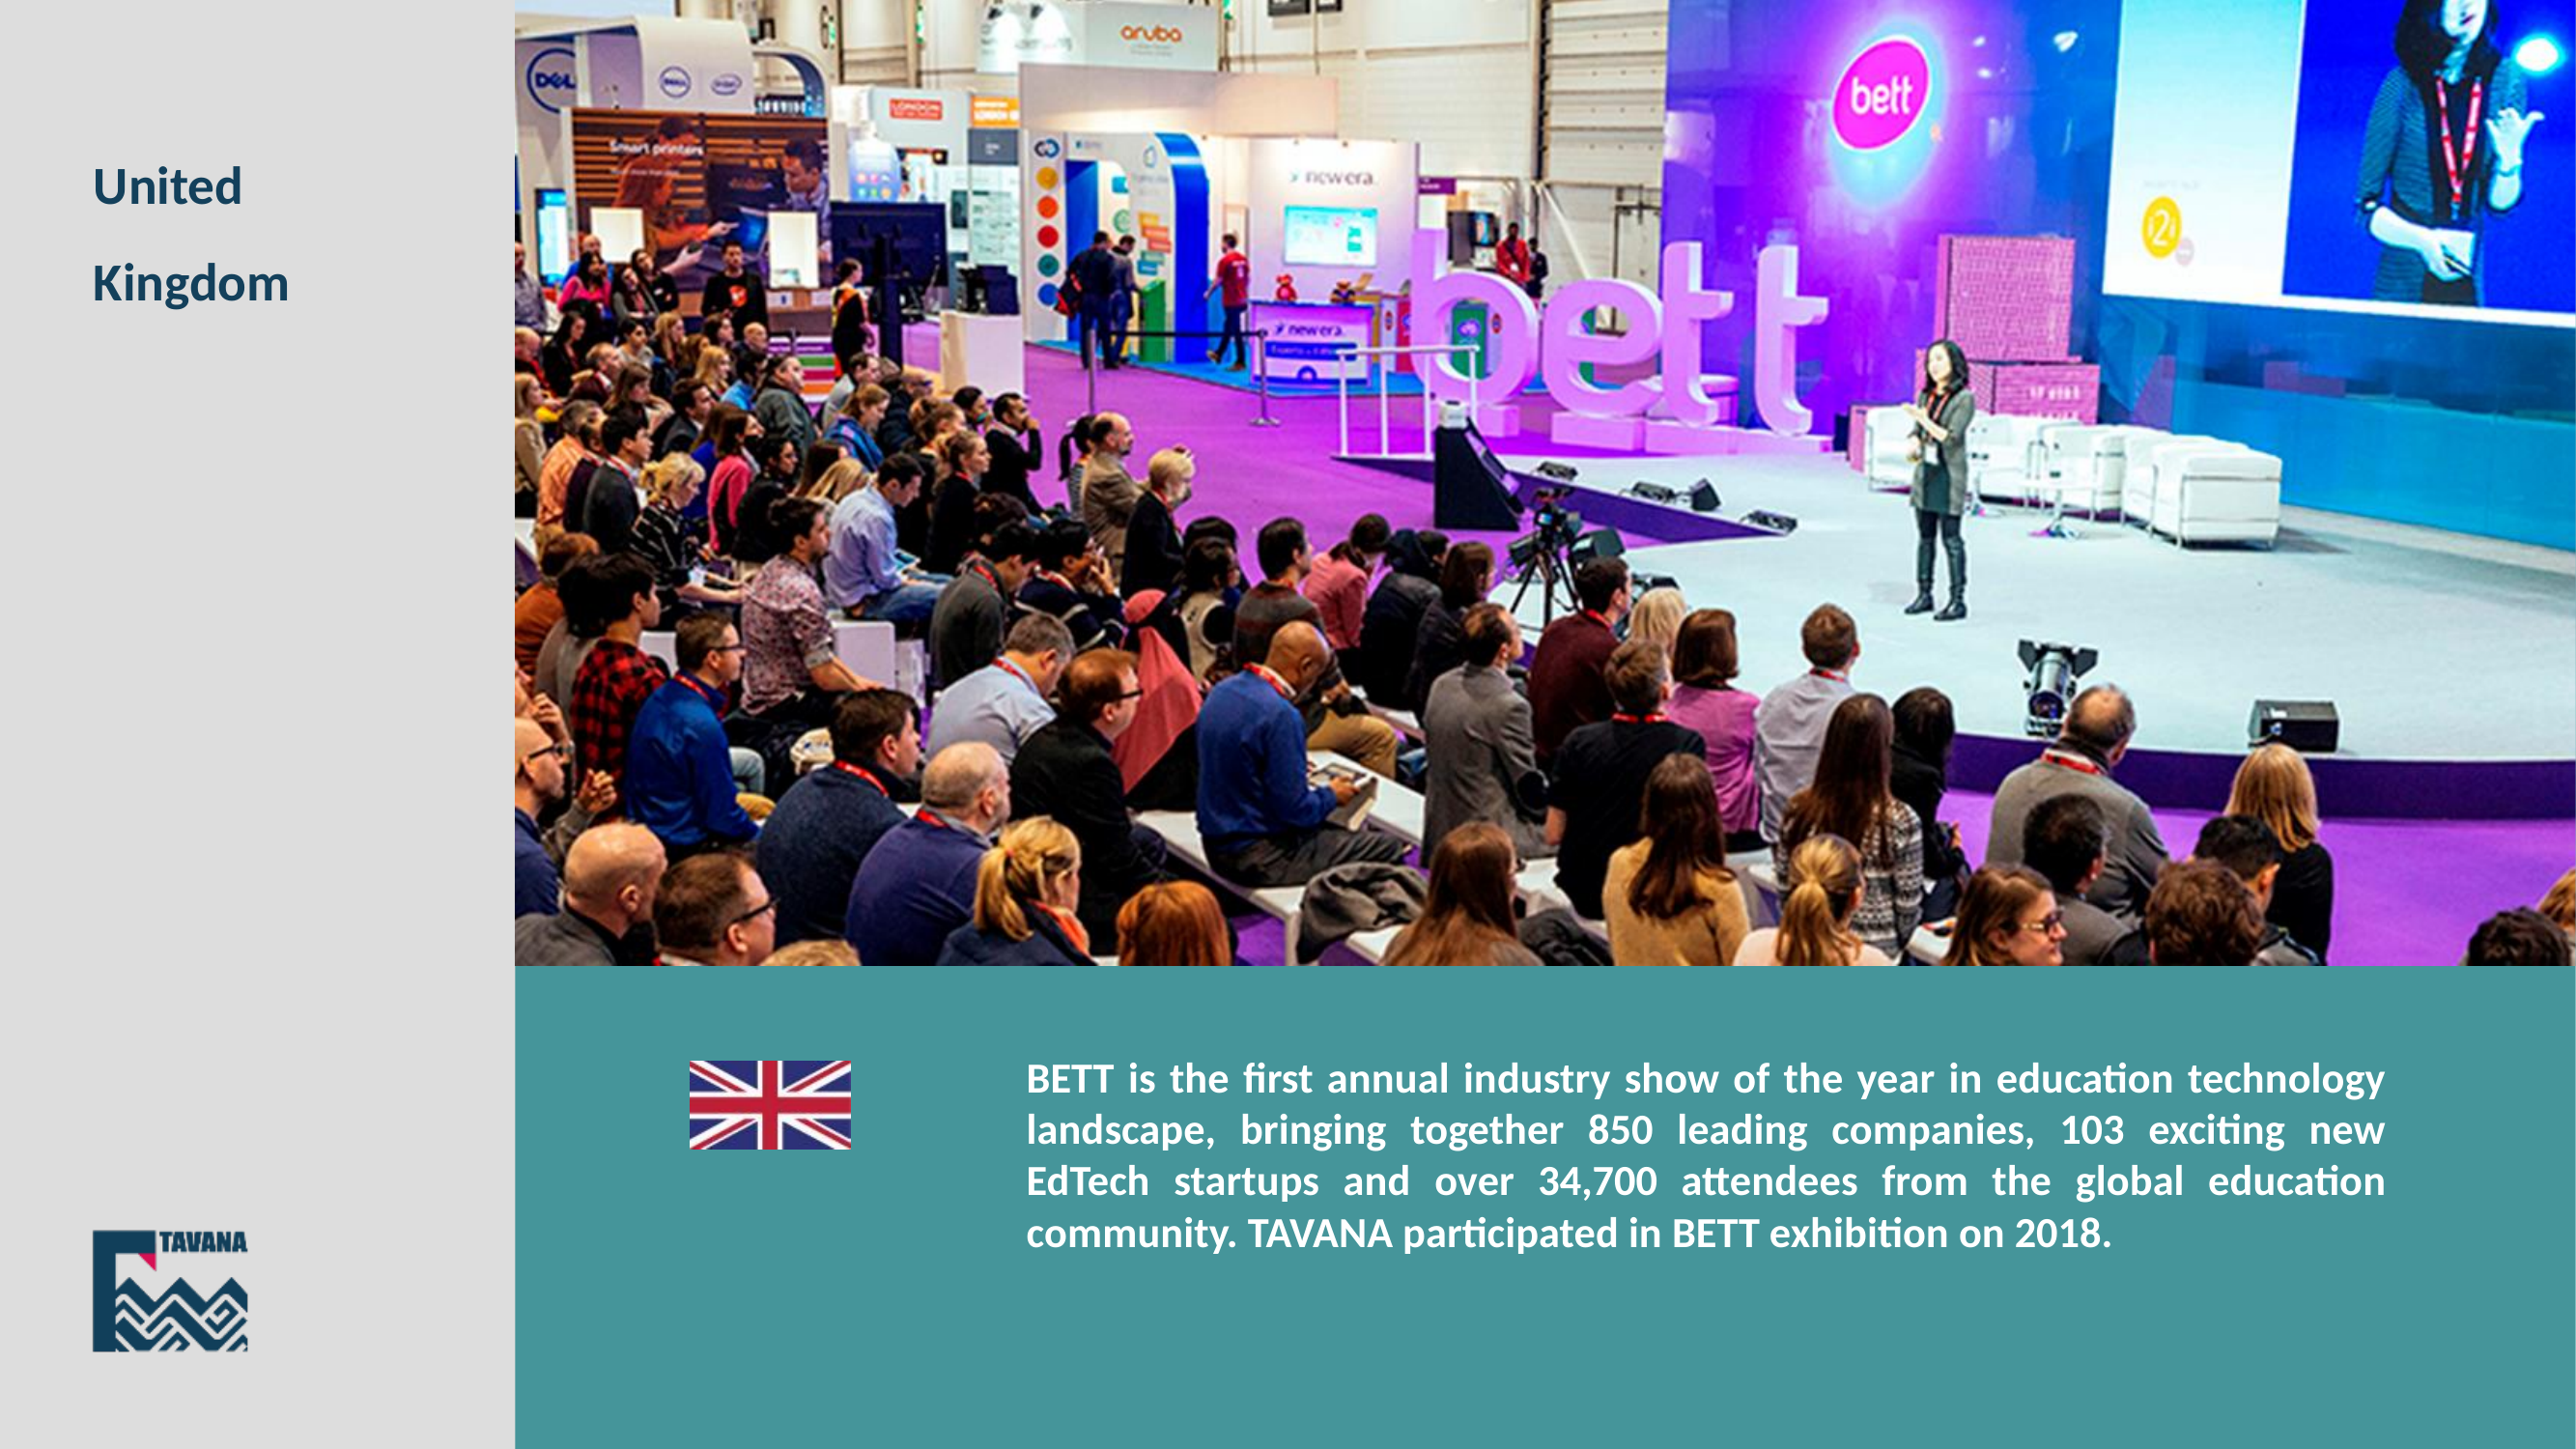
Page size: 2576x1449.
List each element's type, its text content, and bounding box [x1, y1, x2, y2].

picture [515, 0, 2576, 966]
picture [84, 1223, 260, 1361]
text_box BETT is the first annual industry show of the year in education technology landscape, bringing together 850 leading companies, 103 exciting new EdTech startups and over 34,700 attendees from the global education community. TAVANA participated in BETT exhibition on 2018. [1011, 1042, 2403, 1264]
text_box United Kingdom [83, 109, 453, 322]
picture [690, 1061, 851, 1150]
